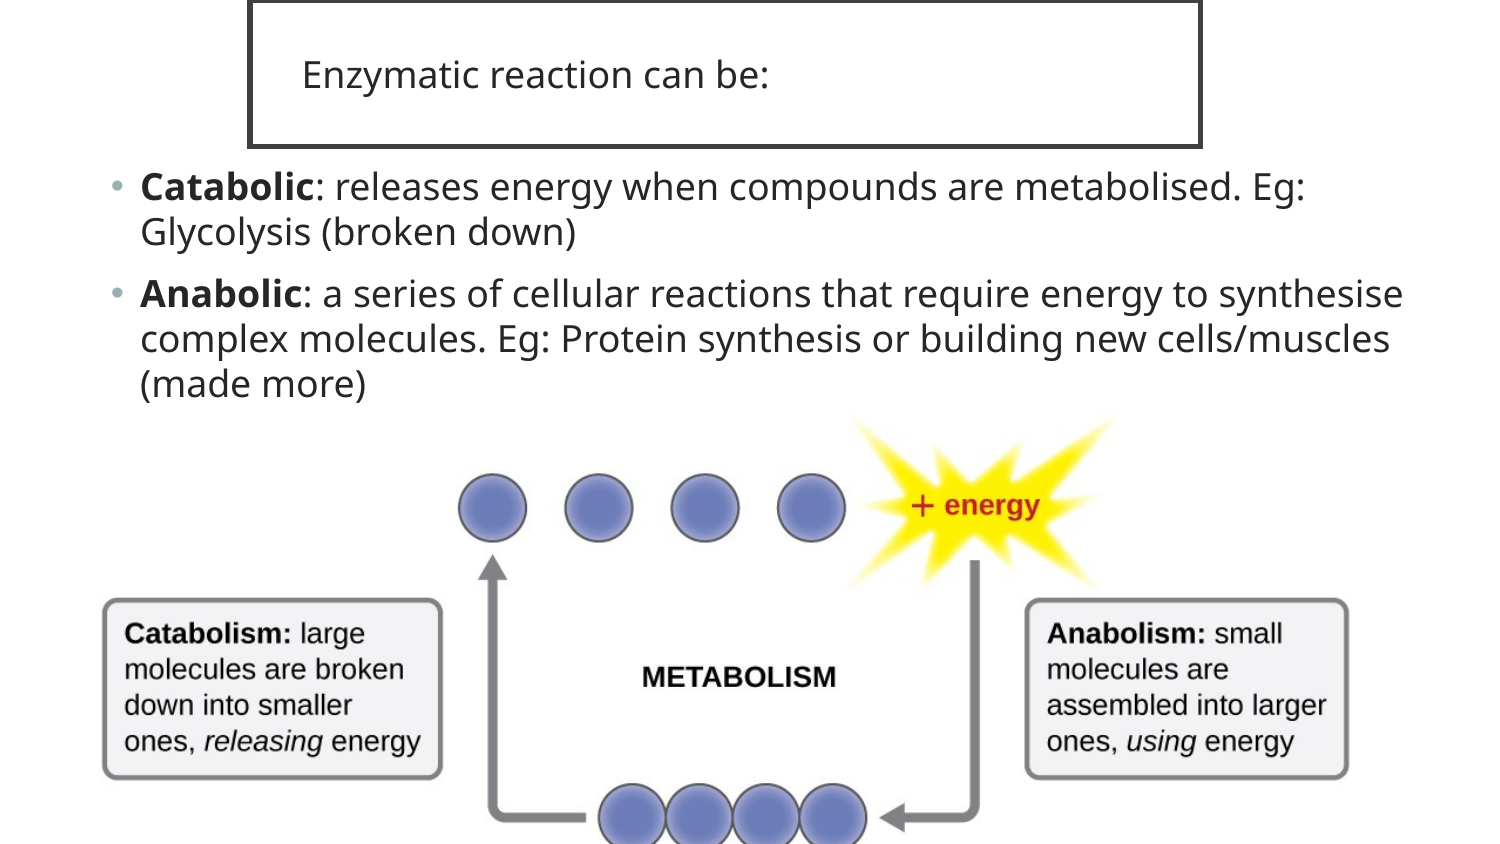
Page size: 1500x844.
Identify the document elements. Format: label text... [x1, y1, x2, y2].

list Catabolic: releases energy when compounds are metabolised. Eg: Glycolysis (broken down) Anabolic: a series of cellular reactions that require energy to synthesise complex molecules. Eg: Protein synthesis or building new cells/muscles (made more) [99, 34, 1438, 513]
picture [99, 410, 1352, 844]
title Enzymatic reaction can be: [247, 0, 1203, 34]
